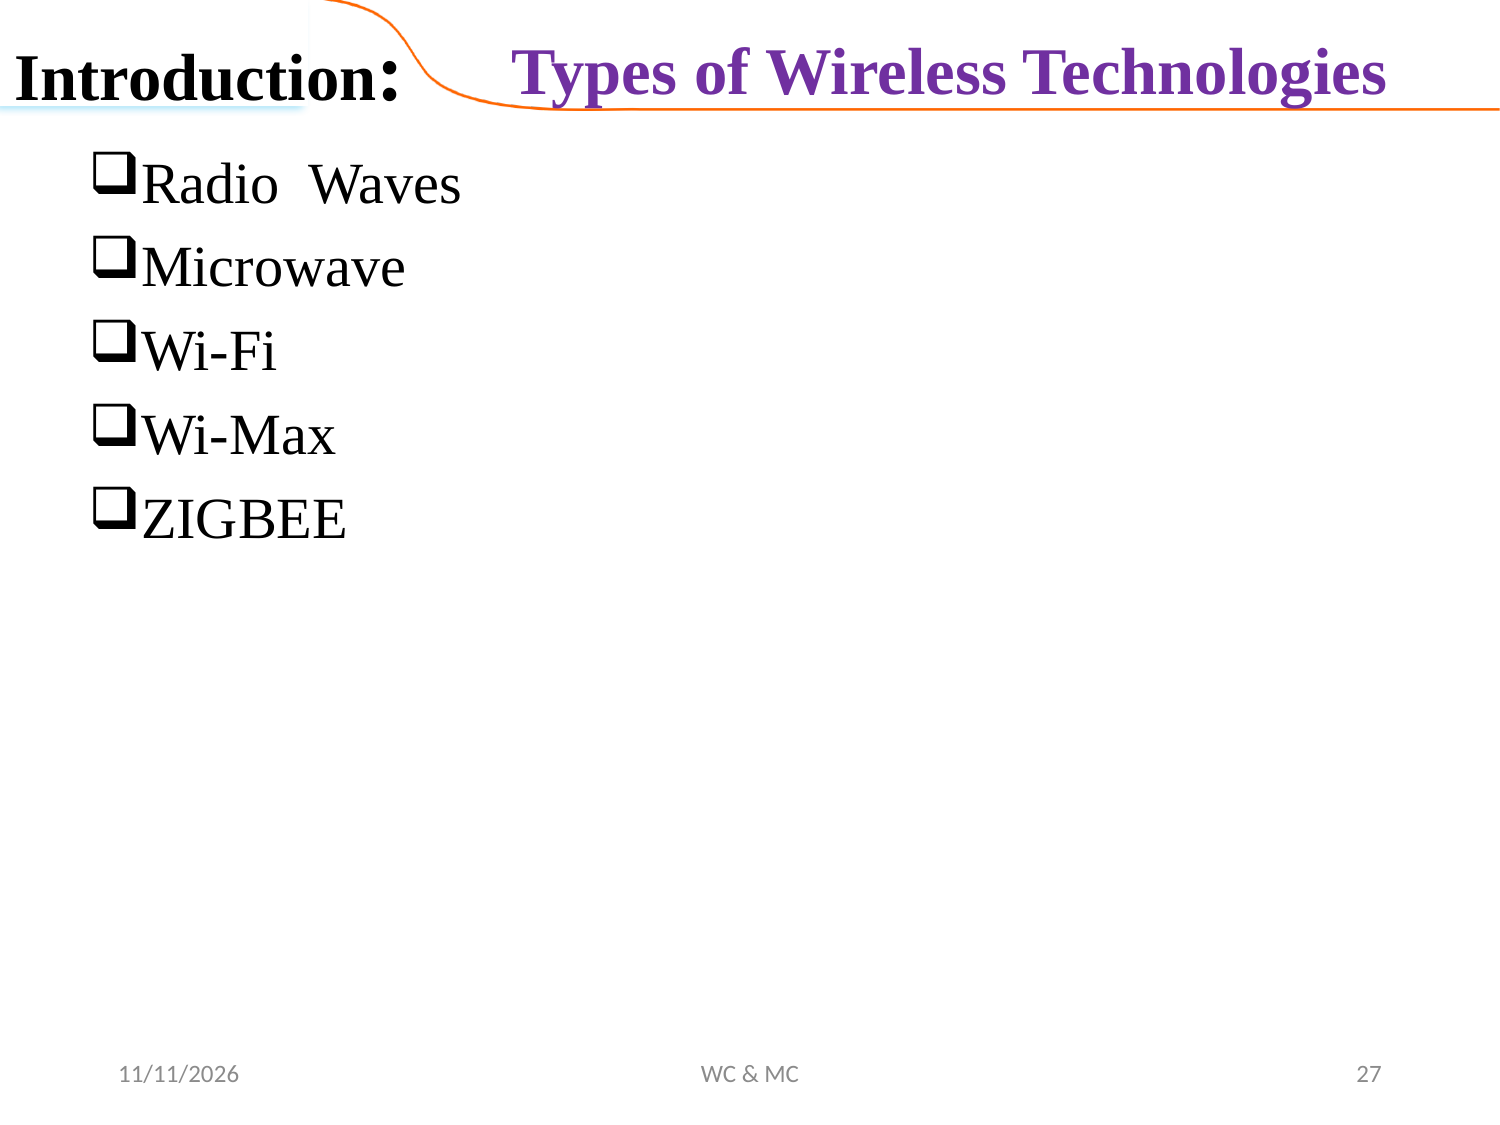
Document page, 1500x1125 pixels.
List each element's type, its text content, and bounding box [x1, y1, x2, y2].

text_box Introduction: [0, 10, 522, 125]
list Radio Waves Microwave Wi-Fi Wi-Max ZIGBEE [73, 145, 1368, 860]
slide_number 27 [1059, 1042, 1397, 1103]
picture [309, 0, 1500, 111]
footer WC & MC [496, 1042, 1004, 1103]
text_box Types of Wireless Technologies [522, 20, 1448, 115]
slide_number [103, 1042, 441, 1103]
